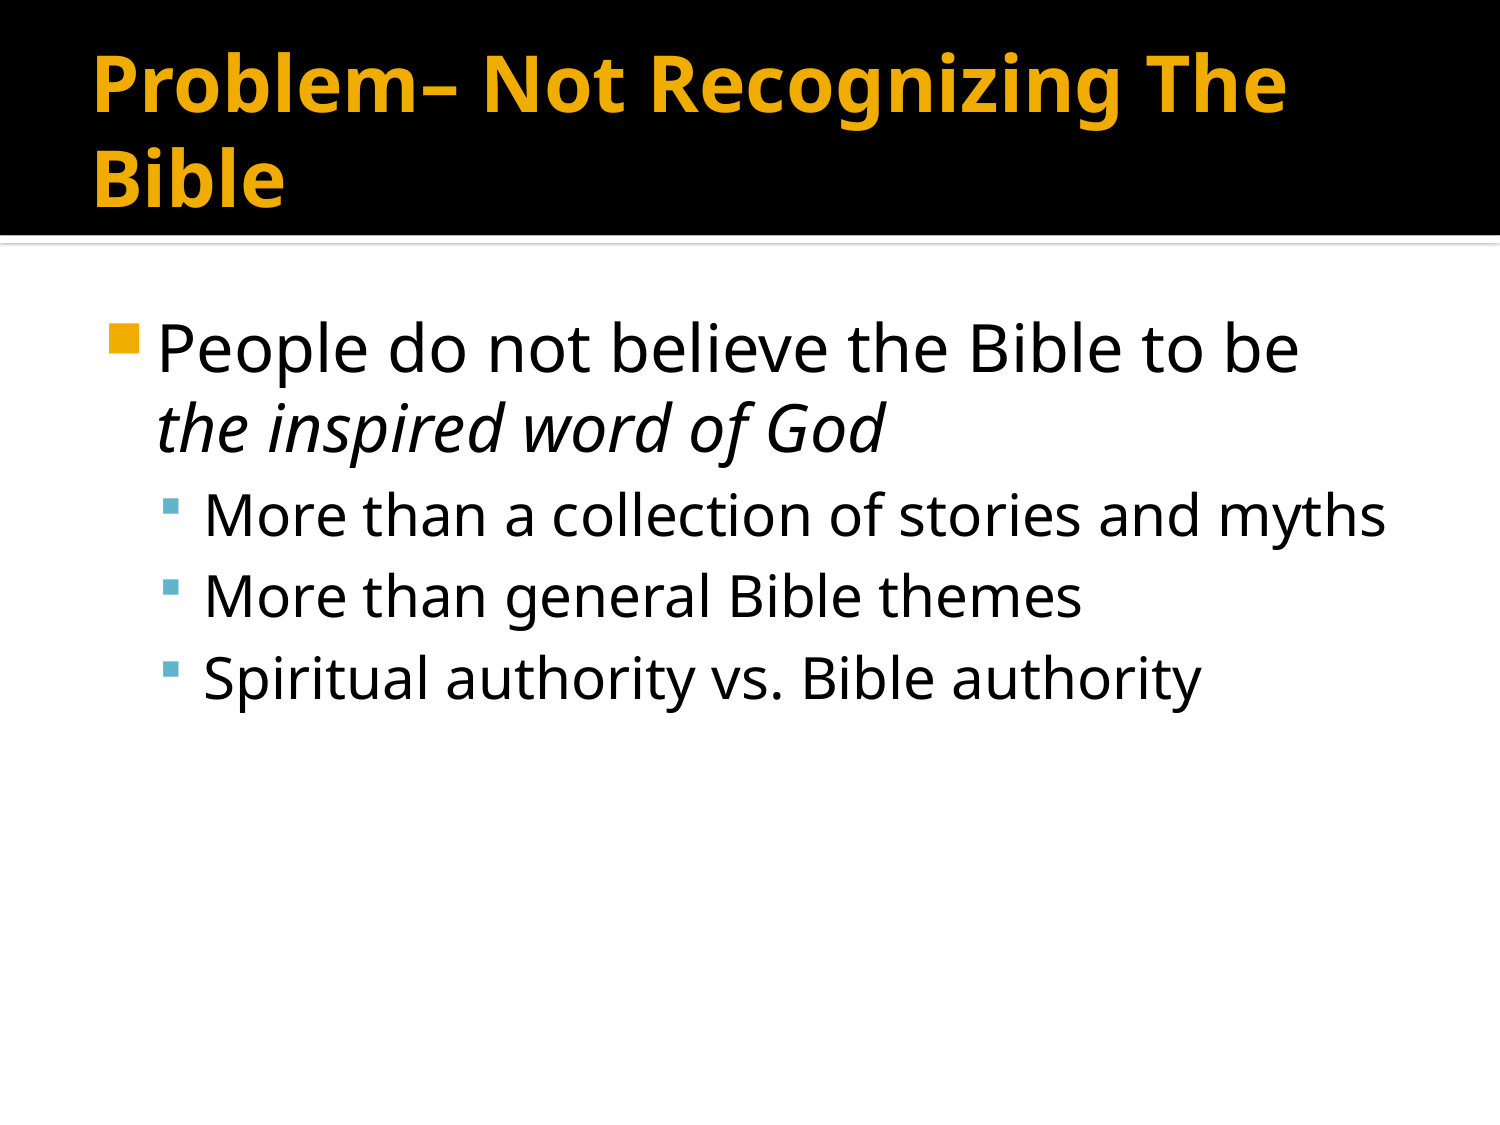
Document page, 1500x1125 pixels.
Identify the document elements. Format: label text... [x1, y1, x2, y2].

title Problem– Not Recognizing The Bible [75, 25, 1425, 231]
list People do not believe the Bible to be the inspired word of God More than a collection of stories and myths More than general Bible themes Spiritual authority vs. Bible authority [75, 291, 1425, 1050]
